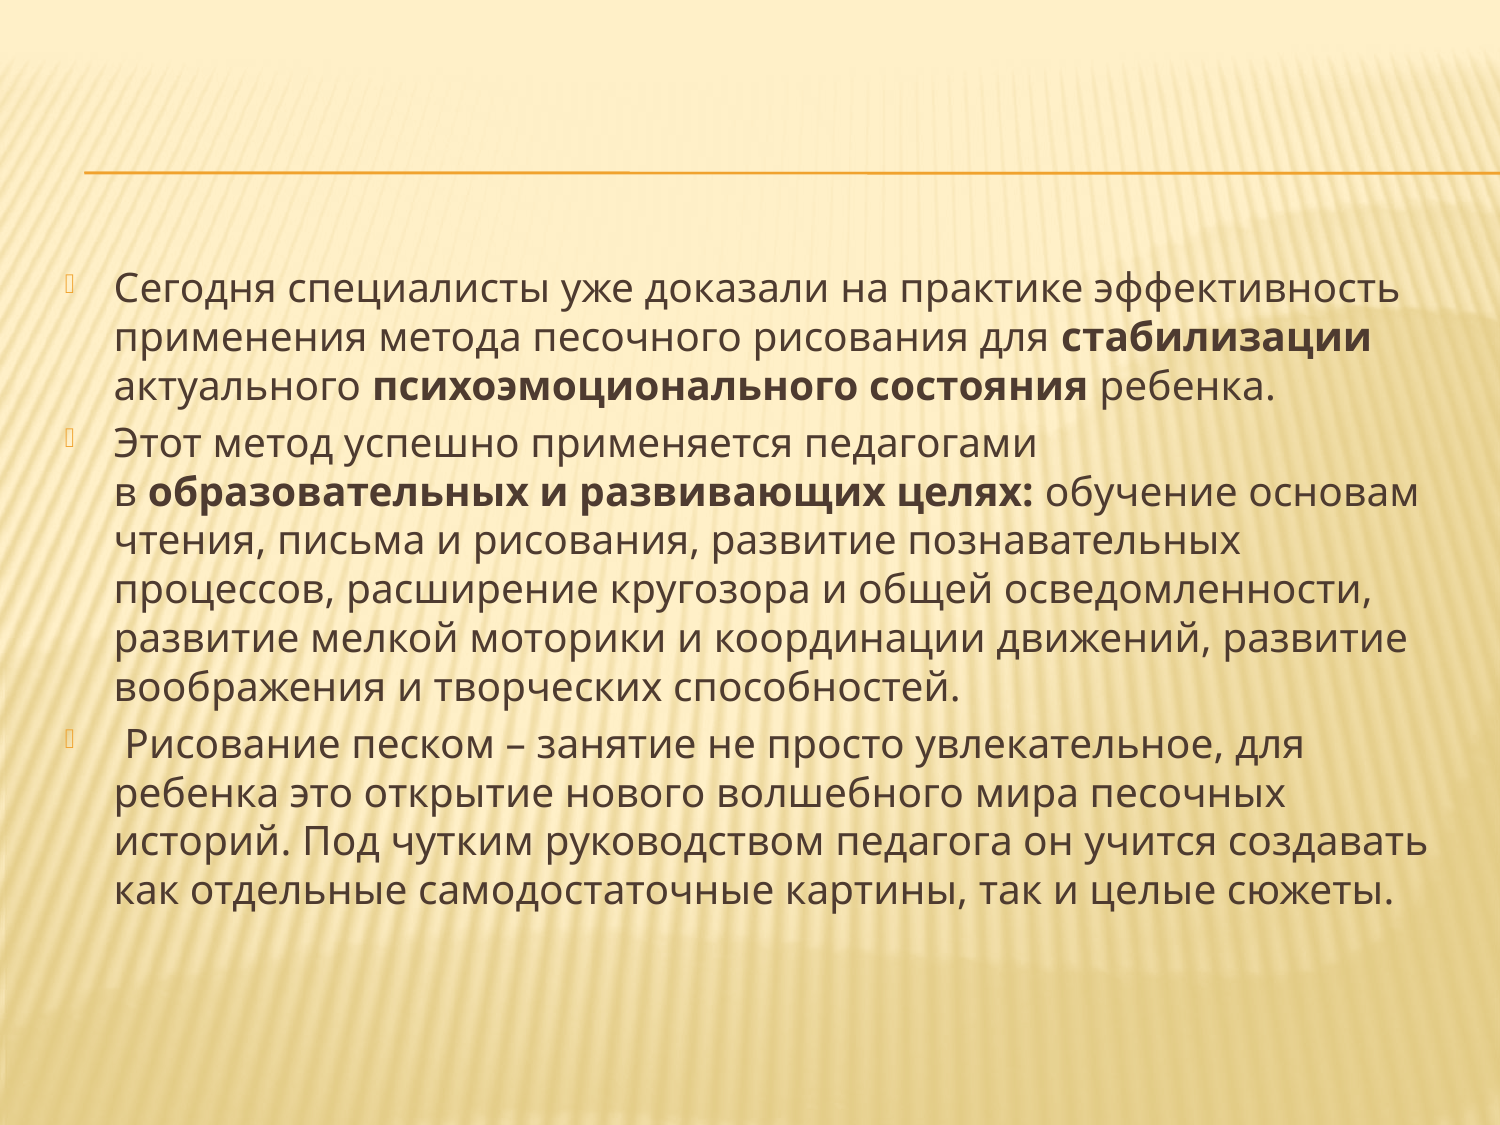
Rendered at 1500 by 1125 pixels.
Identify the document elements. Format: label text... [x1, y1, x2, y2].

list Сегодня специалисты уже доказали на практике эффективность применения метода песочного рисования для стабилизации актуального психоэмоционального состояния ребенка. Этот метод успешно применяется педагогами в образовательных и развивающих целях: обучение основам чтения, письма и рисования, развитие познавательных процессов, расширение кругозора и общей осведомленности, развитие мелкой моторики и координации движений, развитие воображения и творческих способностей. Рисование песком – занятие не просто увлекательное, для ребенка это открытие нового волшебного мира песочных историй. Под чутким руководством педагога он учится создавать как отдельные самодостаточные картины, так и целые сюжеты. [50, 254, 1475, 998]
